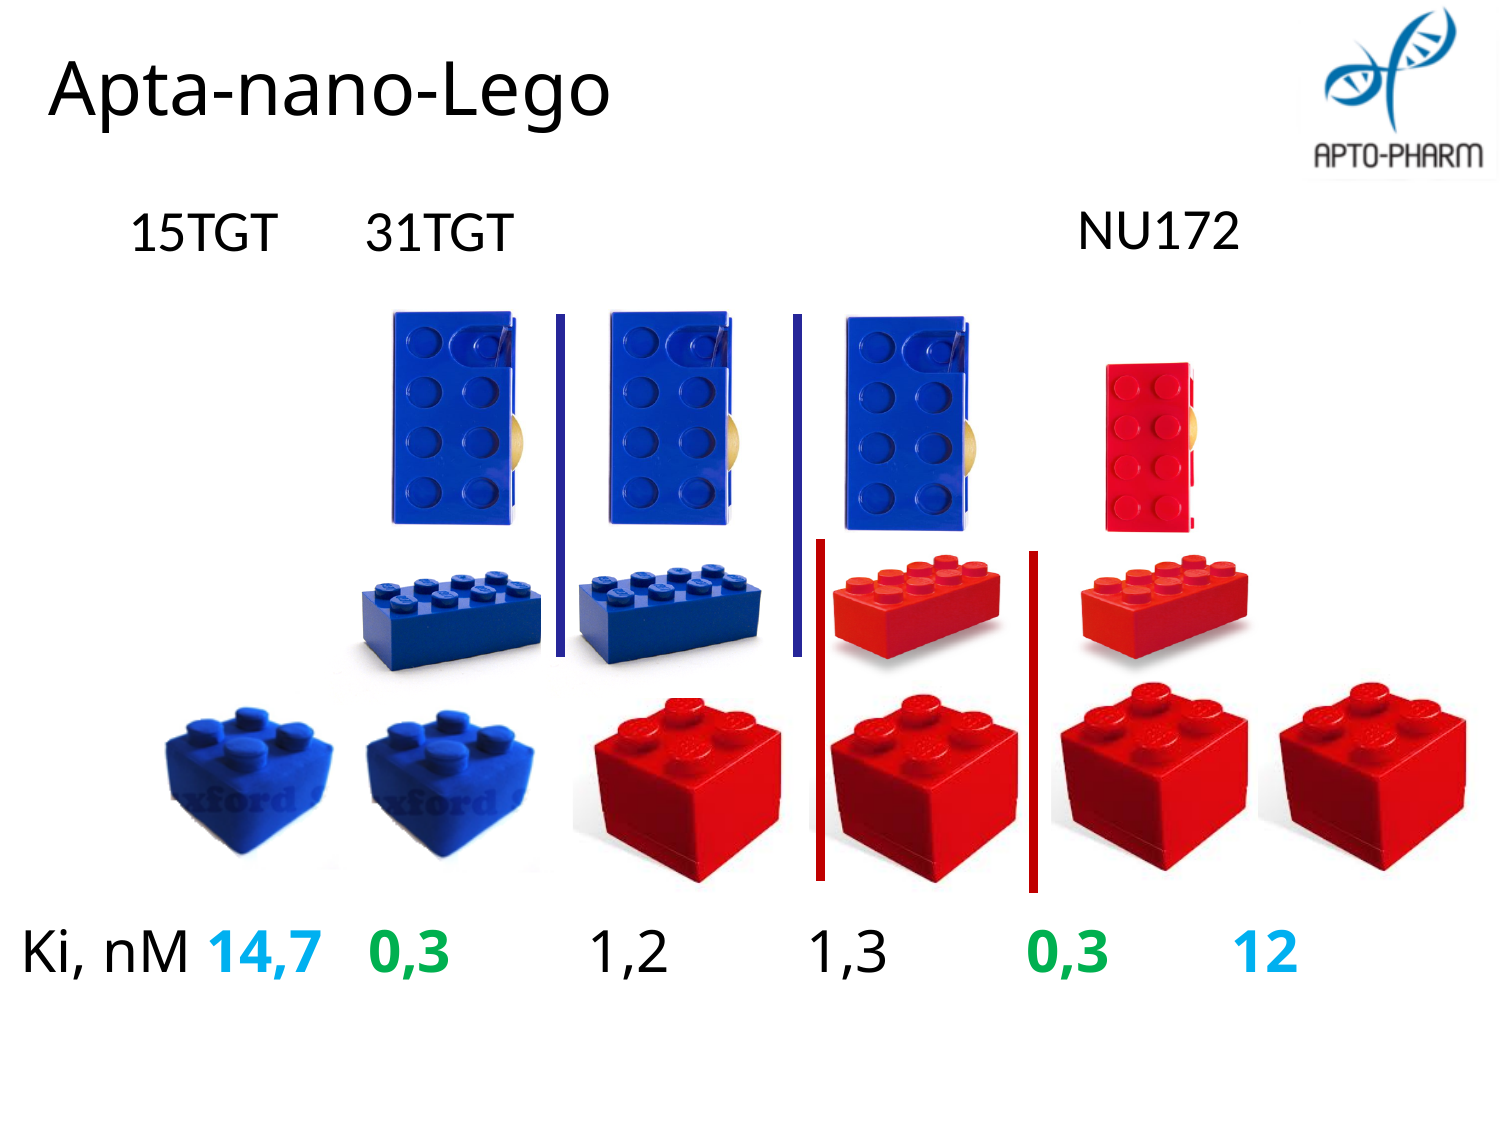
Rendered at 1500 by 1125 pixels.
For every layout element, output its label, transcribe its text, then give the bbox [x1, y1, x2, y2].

text_box 31TGT [349, 184, 530, 271]
text_box Ki, nM 14,7 0,3 1,2 1,3 0,3 12 [5, 904, 1477, 991]
picture [0, 0, 1500, 1125]
text_box Apta-nano-Lego [33, 30, 647, 139]
text_box 15TGT [113, 184, 294, 271]
text_box NU172 [1063, 182, 1257, 269]
